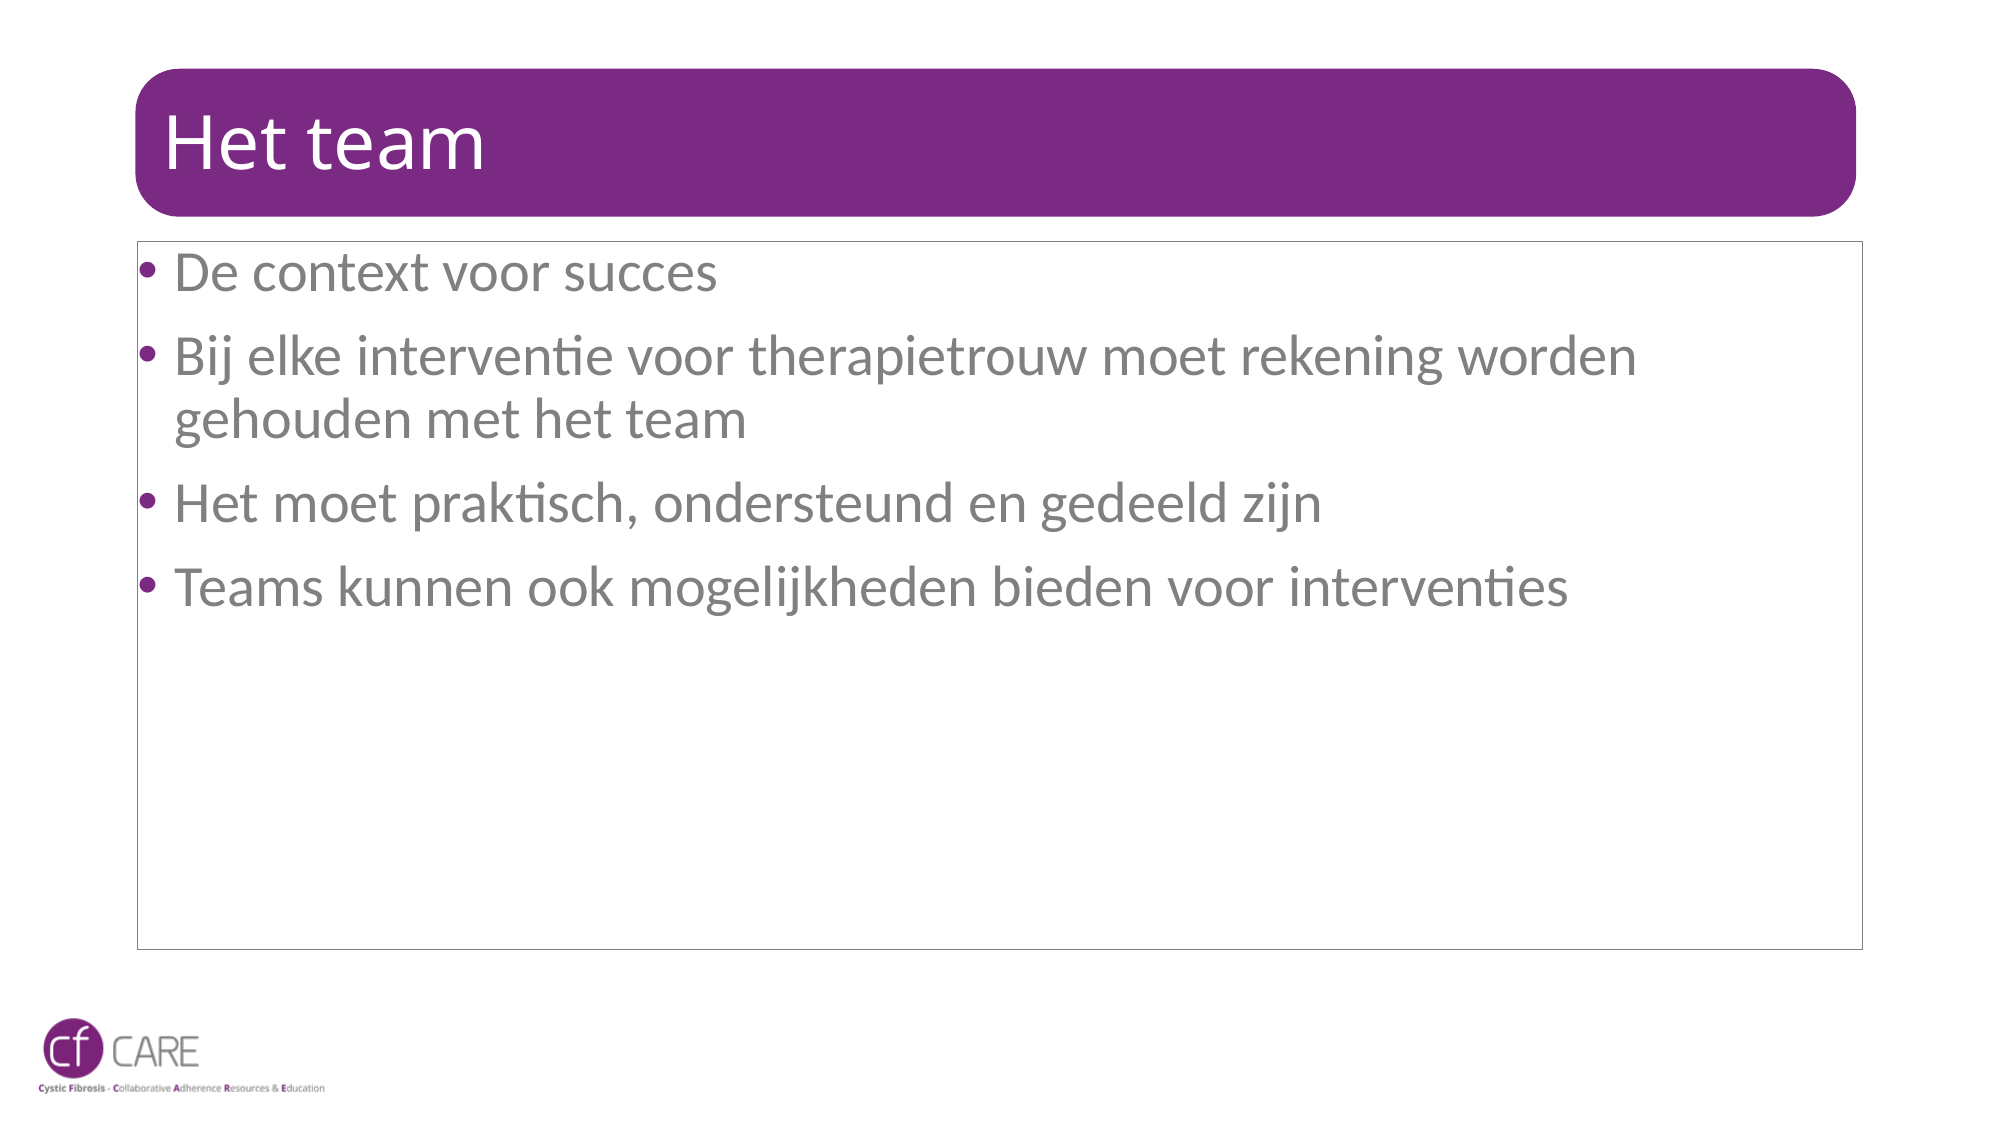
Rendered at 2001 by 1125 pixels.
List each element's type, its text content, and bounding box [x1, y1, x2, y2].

list De context voor succes Bij elke interventie voor therapietrouw moet rekening worden gehouden met het team Het moet praktisch, ondersteund en gedeeld zijn Teams kunnen ook mogelijkheden bieden voor interventies [137, 241, 1863, 950]
picture [33, 1013, 332, 1100]
title Het team [162, 93, 1840, 203]
